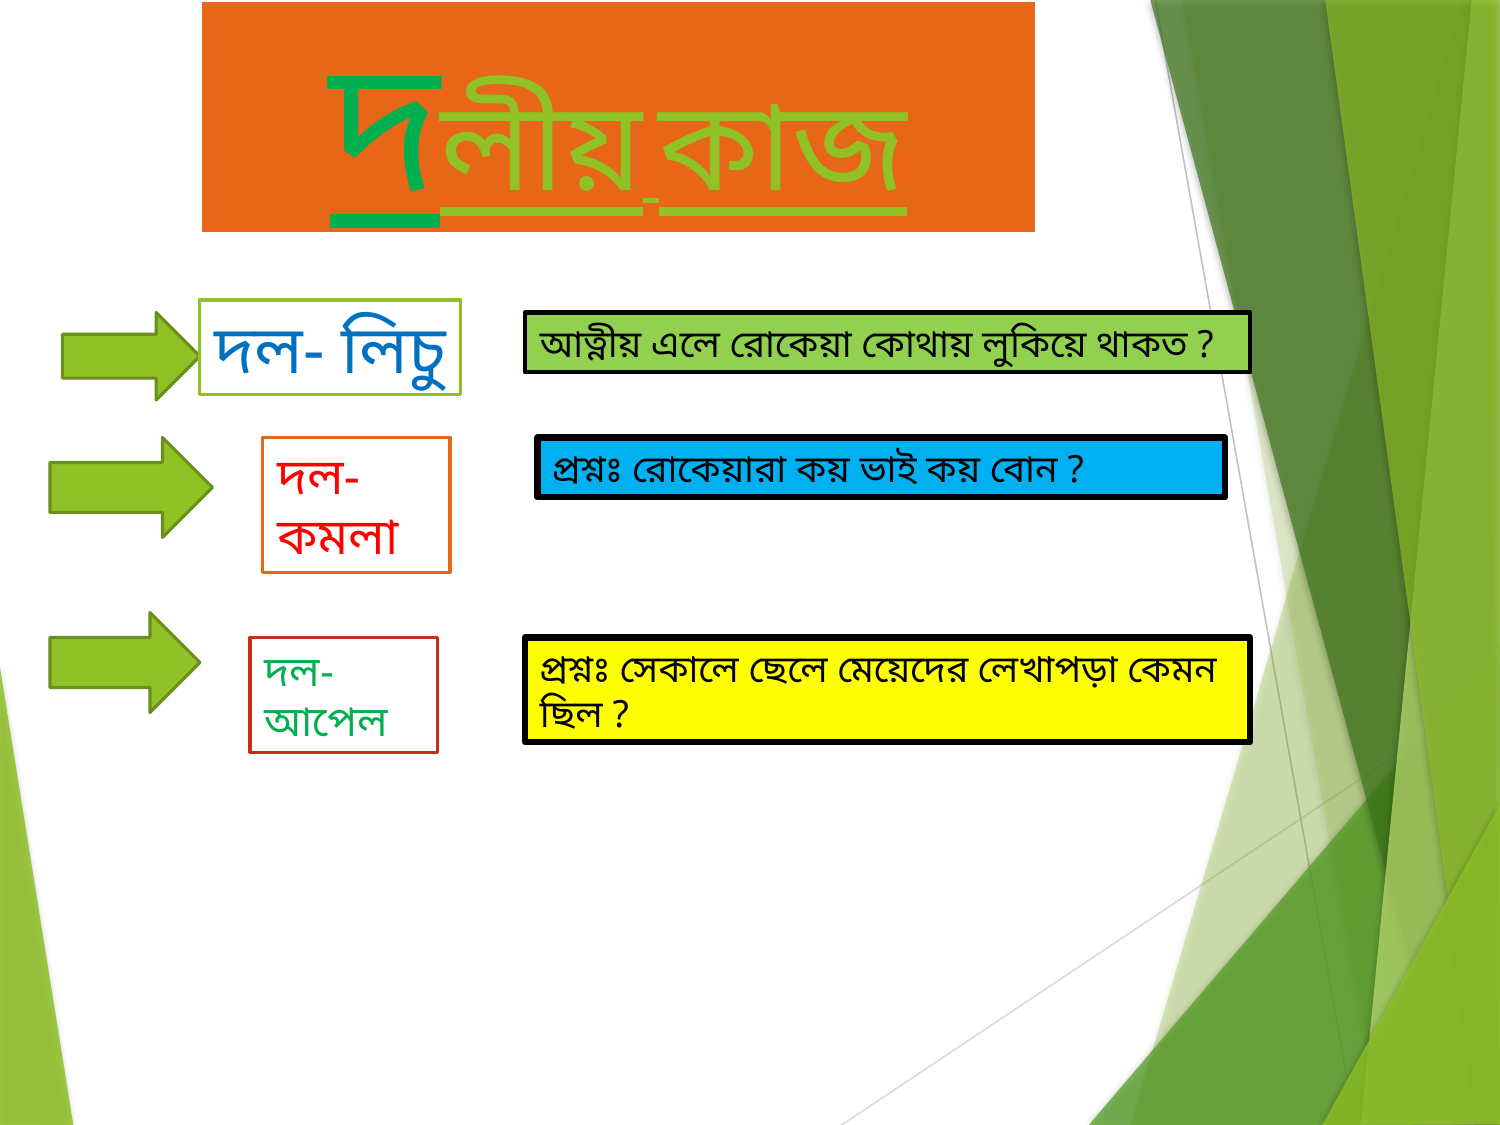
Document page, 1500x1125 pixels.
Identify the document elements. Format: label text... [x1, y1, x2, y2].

text_box দল-আপেল [248, 636, 439, 754]
text_box [60, 311, 198, 402]
text_box প্রশ্নঃ সেকালে ছেলে মেয়েদের লেখাপড়া কেমন ছিল ? [525, 637, 1250, 743]
text_box প্রশ্নঃ রোকেয়ারা কয় ভাই কয় বোন ? [537, 437, 1225, 498]
text_box দল- লিচু [198, 298, 462, 396]
text_box [48, 611, 202, 714]
text_box দল-কমলা [261, 436, 452, 574]
text_box [48, 436, 214, 539]
text_box আত্নীয় এলে রোকেয়া কোথায় লুকিয়ে থাকত ? [525, 312, 1250, 373]
text_box দলীয় কাজ [198, 0, 1040, 237]
